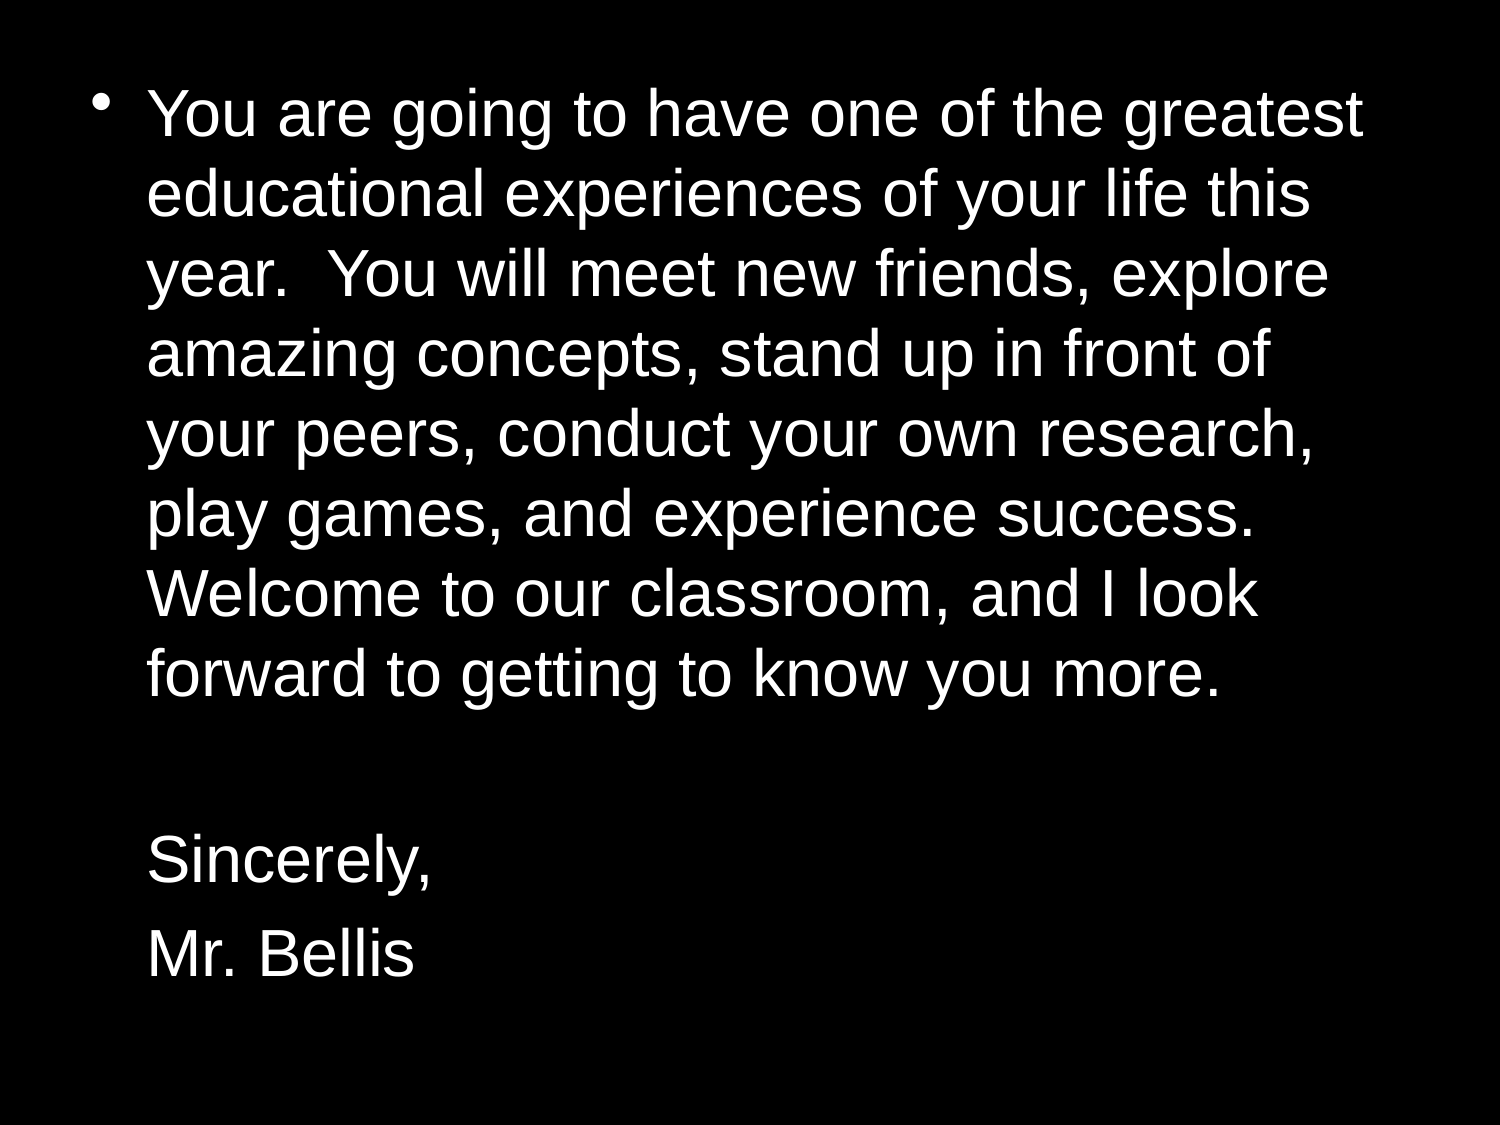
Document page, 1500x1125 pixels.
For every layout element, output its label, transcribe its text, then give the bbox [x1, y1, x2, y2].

list You are going to have one of the greatest educational experiences of your life this year. You will meet new friends, explore amazing concepts, stand up in front of your peers, conduct your own research, play games, and experience success. Welcome to our classroom, and I look forward to getting to know you more. Sincerely, Mr. Bellis [74, 62, 1388, 1006]
